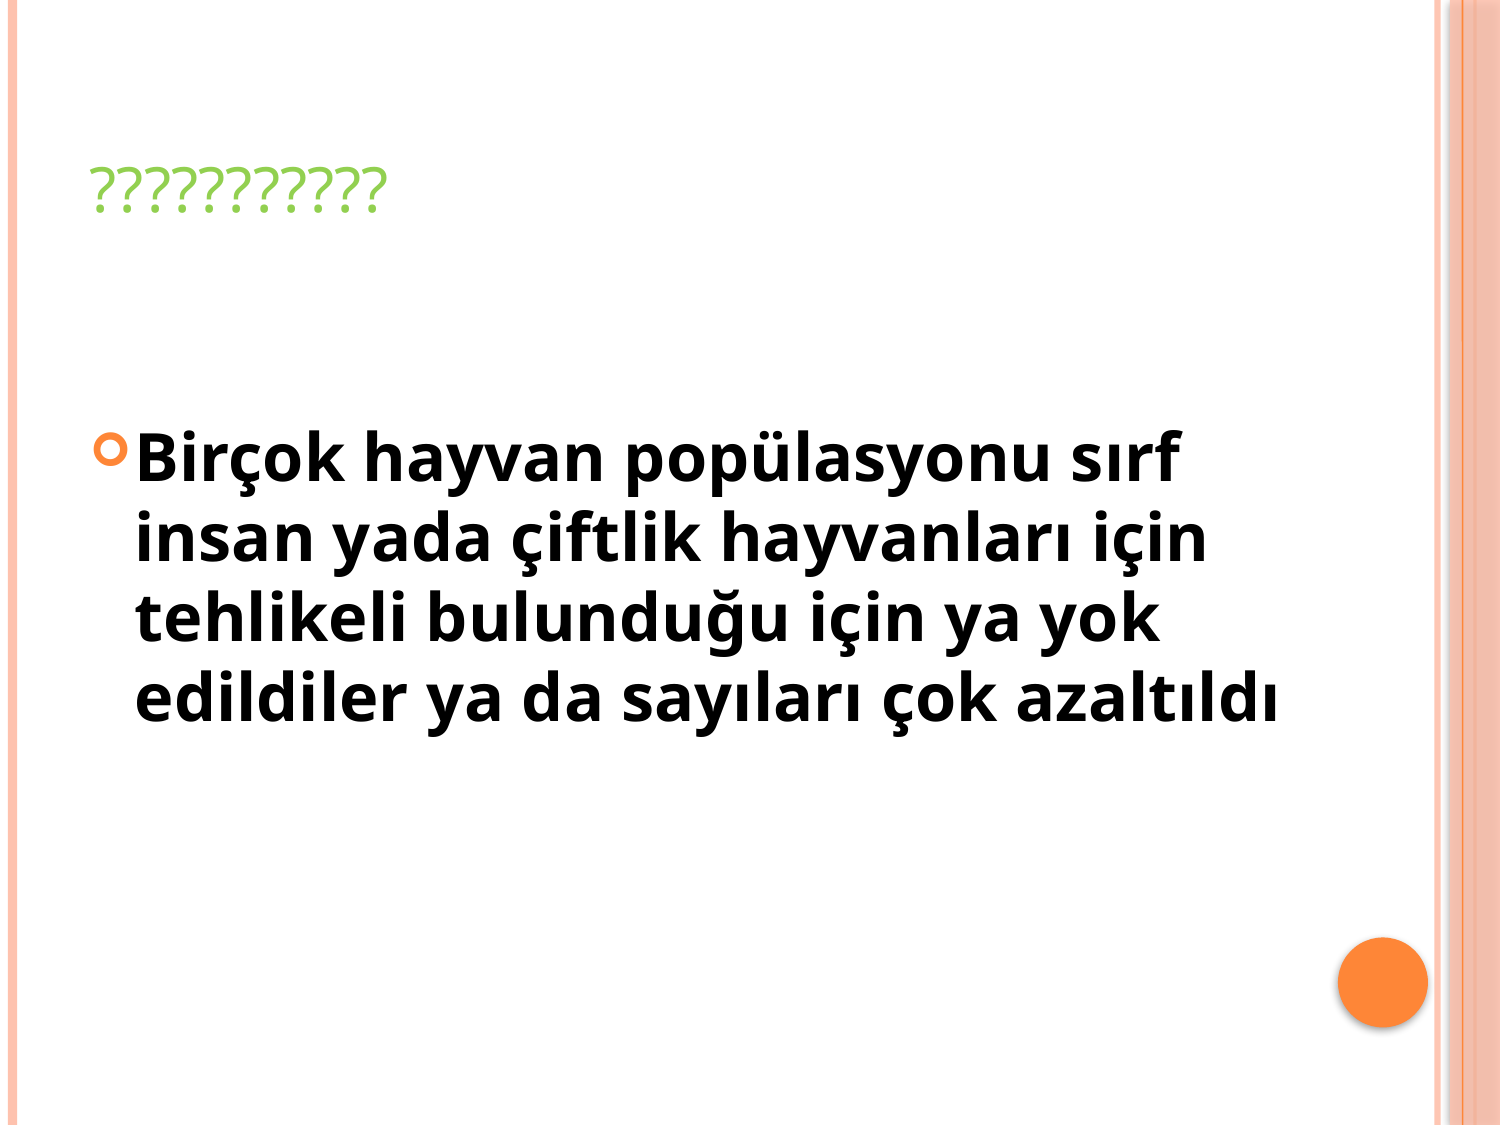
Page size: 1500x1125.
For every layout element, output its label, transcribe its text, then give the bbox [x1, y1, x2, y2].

title ??????????? [75, 45, 1300, 233]
list Birçok hayvan popülasyonu sırf insan yada çiftlik hayvanları için tehlikeli bulunduğu için ya yok edildiler ya da sayıları çok azaltıldı [75, 262, 1300, 1062]
